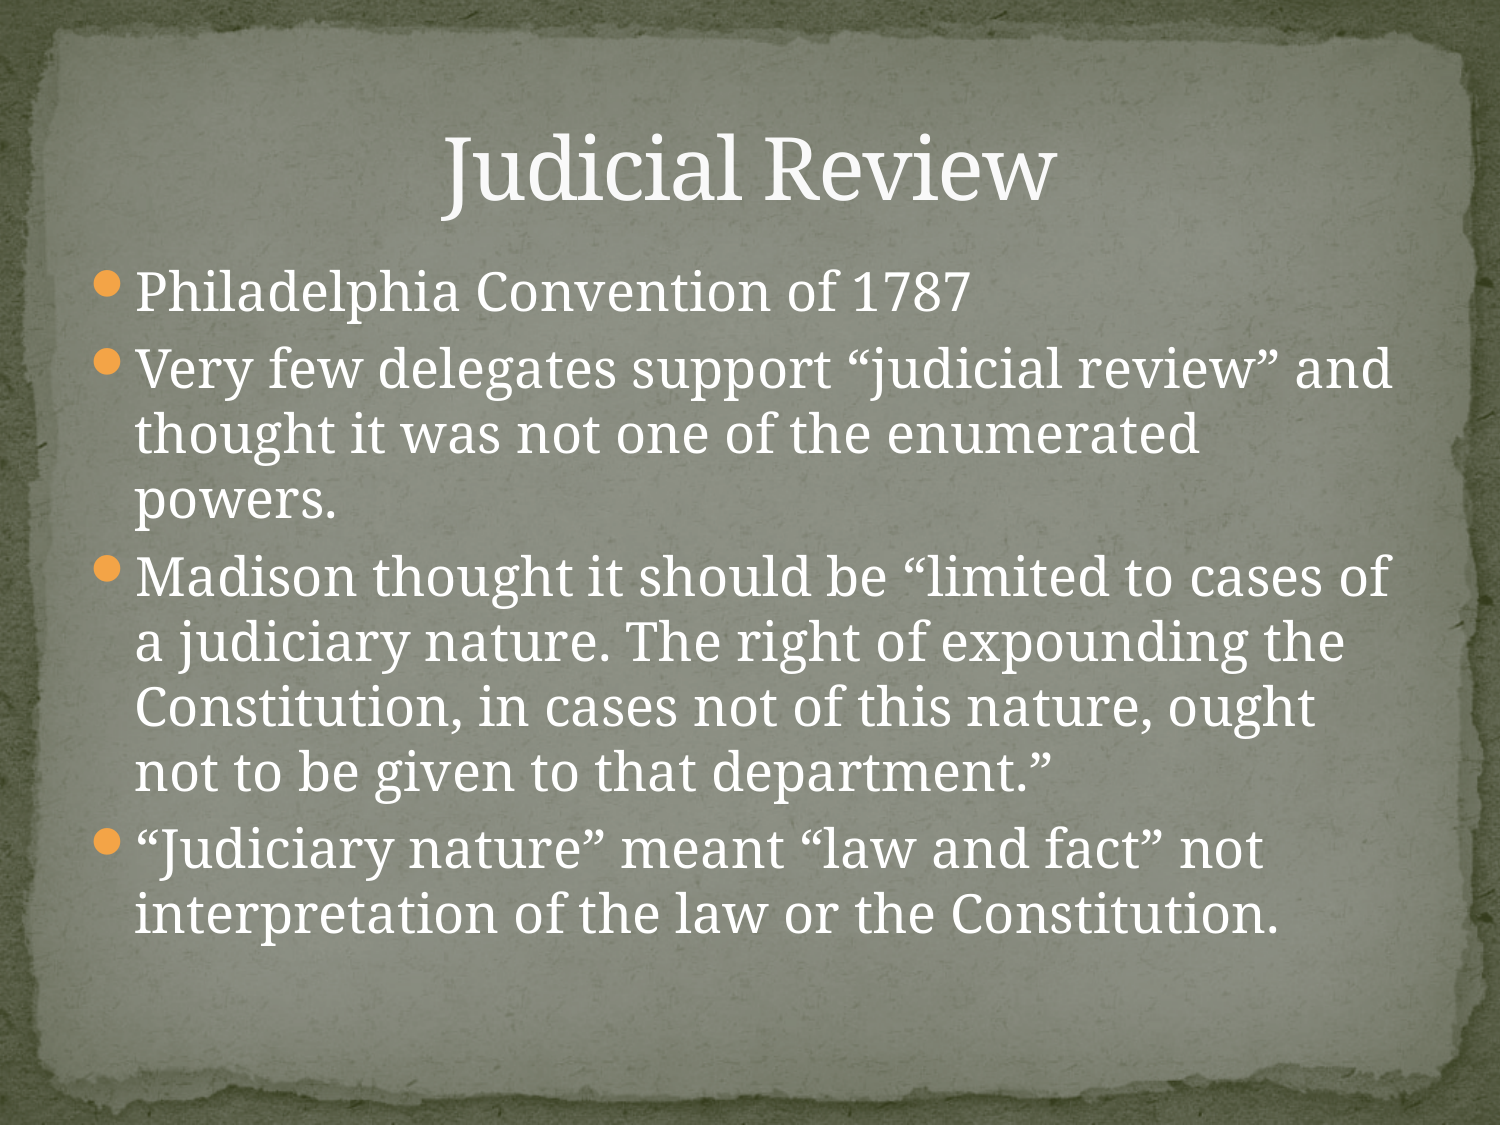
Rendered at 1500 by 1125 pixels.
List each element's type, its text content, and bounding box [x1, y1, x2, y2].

title Judicial Review [74, 24, 1425, 225]
list Philadelphia Convention of 1787 Very few delegates support “judicial review” and thought it was not one of the enumerated powers. Madison thought it should be “limited to cases of a judiciary nature. The right of expounding the Constitution, in cases not of this nature, ought not to be given to that department.” “Judiciary nature” meant “law and fact” not interpretation of the law or the Constitution. [75, 249, 1425, 1000]
